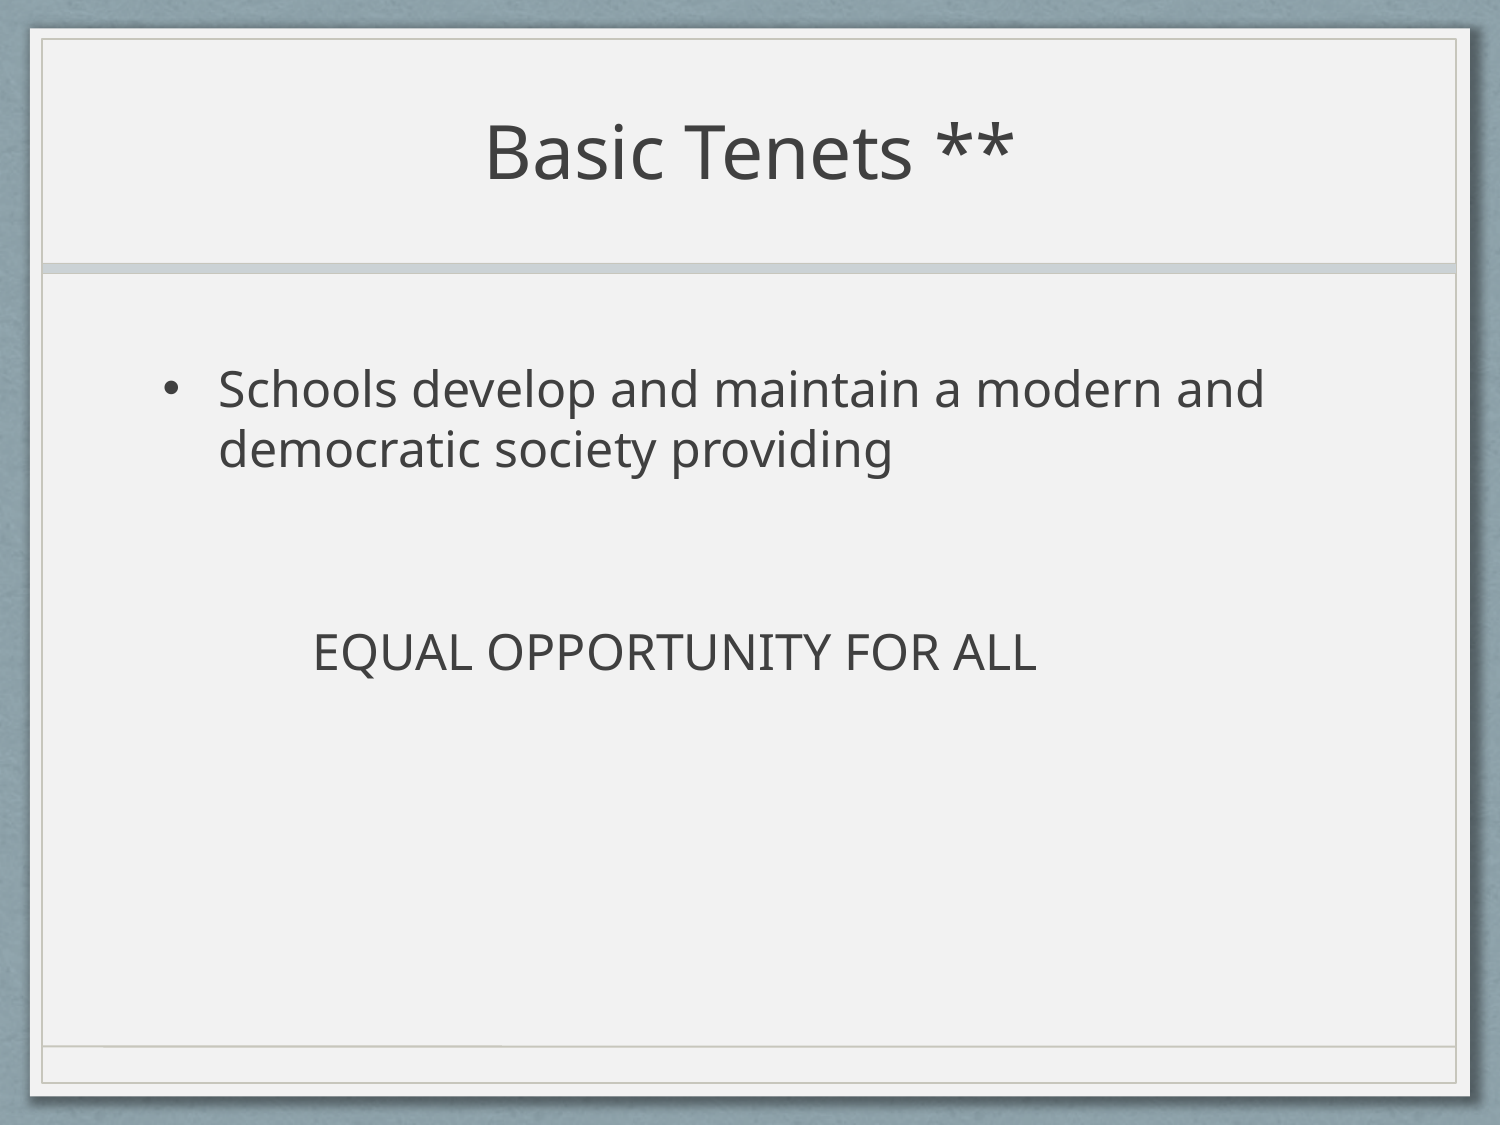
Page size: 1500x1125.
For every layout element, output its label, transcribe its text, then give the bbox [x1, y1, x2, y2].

list Schools develop and maintain a modern and democratic society providing EQUAL OPPORTUNITY FOR ALL [147, 350, 1353, 995]
title Basic Tenets ** [147, 40, 1353, 260]
